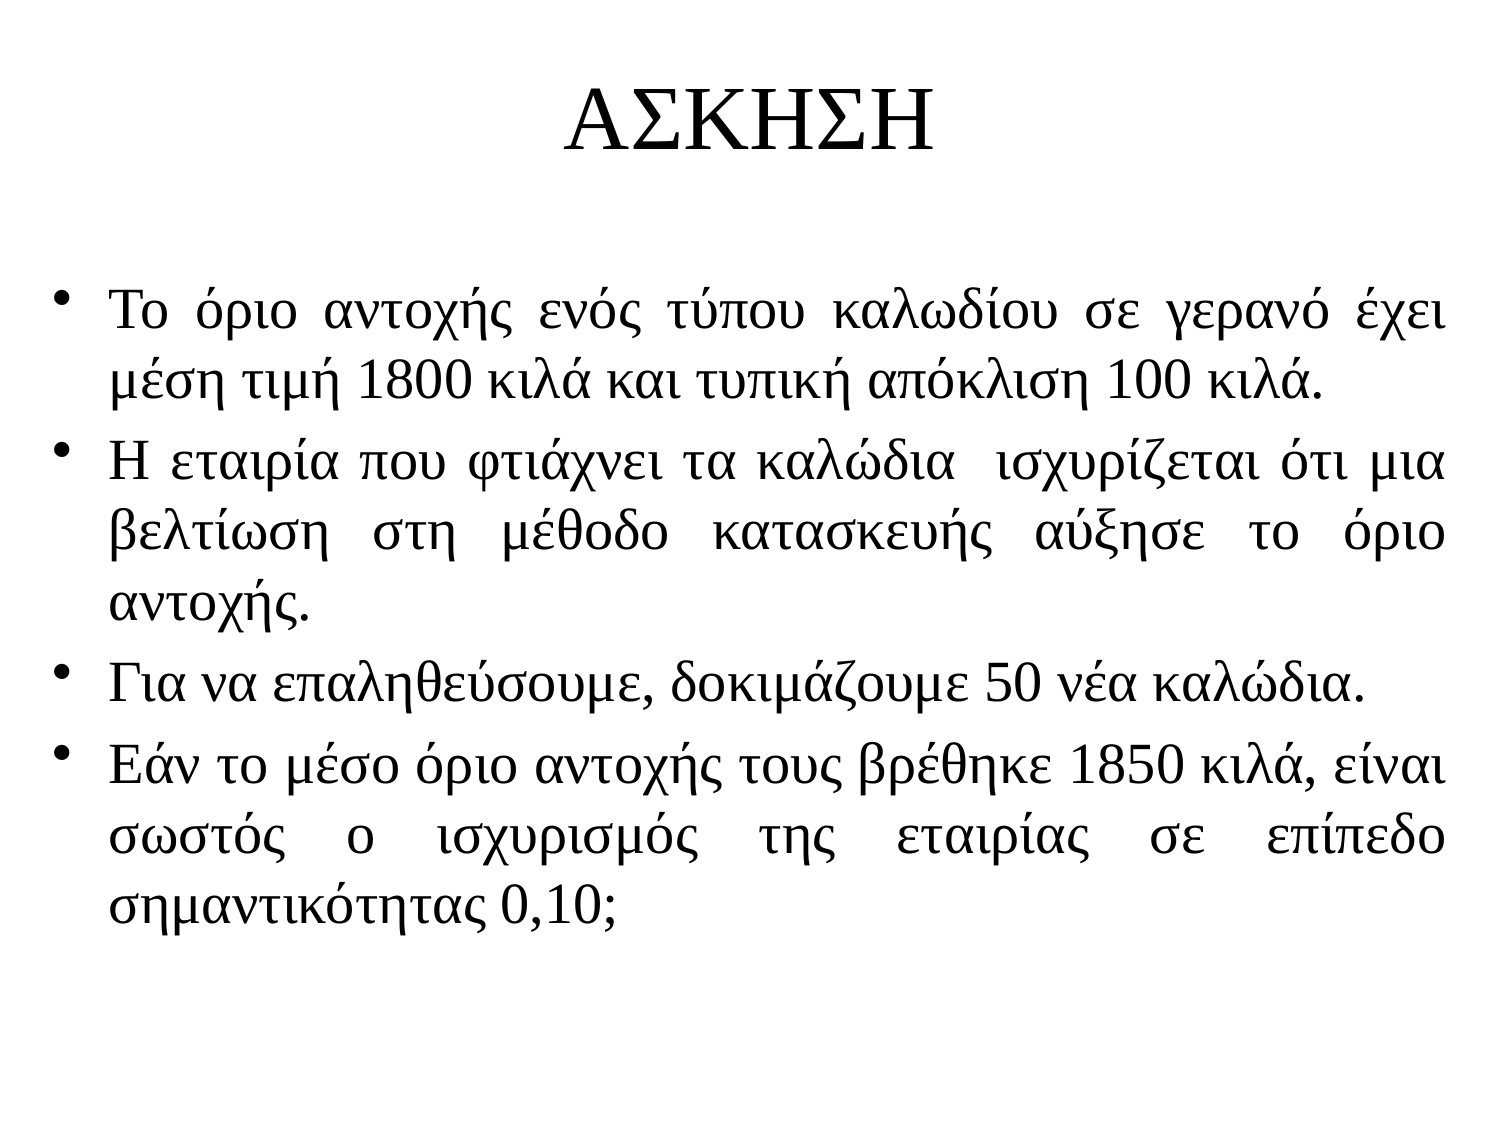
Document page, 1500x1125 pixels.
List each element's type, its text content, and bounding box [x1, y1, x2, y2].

title ΑΣΚΗΣΗ [112, 37, 1388, 188]
list Το όριο αντοχής ενός τύπου καλωδίου σε γερανό έχει μέση τιμή 1800 κιλά και τυπική απόκλιση 100 κιλά. Η εταιρία που φτιάχνει τα καλώδια ισχυρίζεται ότι μια βελτίωση στη μέθοδο κατασκευής αύξησε το όριο αντοχής. Για να επαληθεύσουμε, δοκιμάζουμε 50 νέα καλώδια. Εάν το μέσο όριο αντοχής τους βρέθηκε 1850 κιλά, είναι σωστός ο ισχυρισμός της εταιρίας σε επίπεδο σημαντικότητας 0,10; [37, 262, 1463, 1001]
